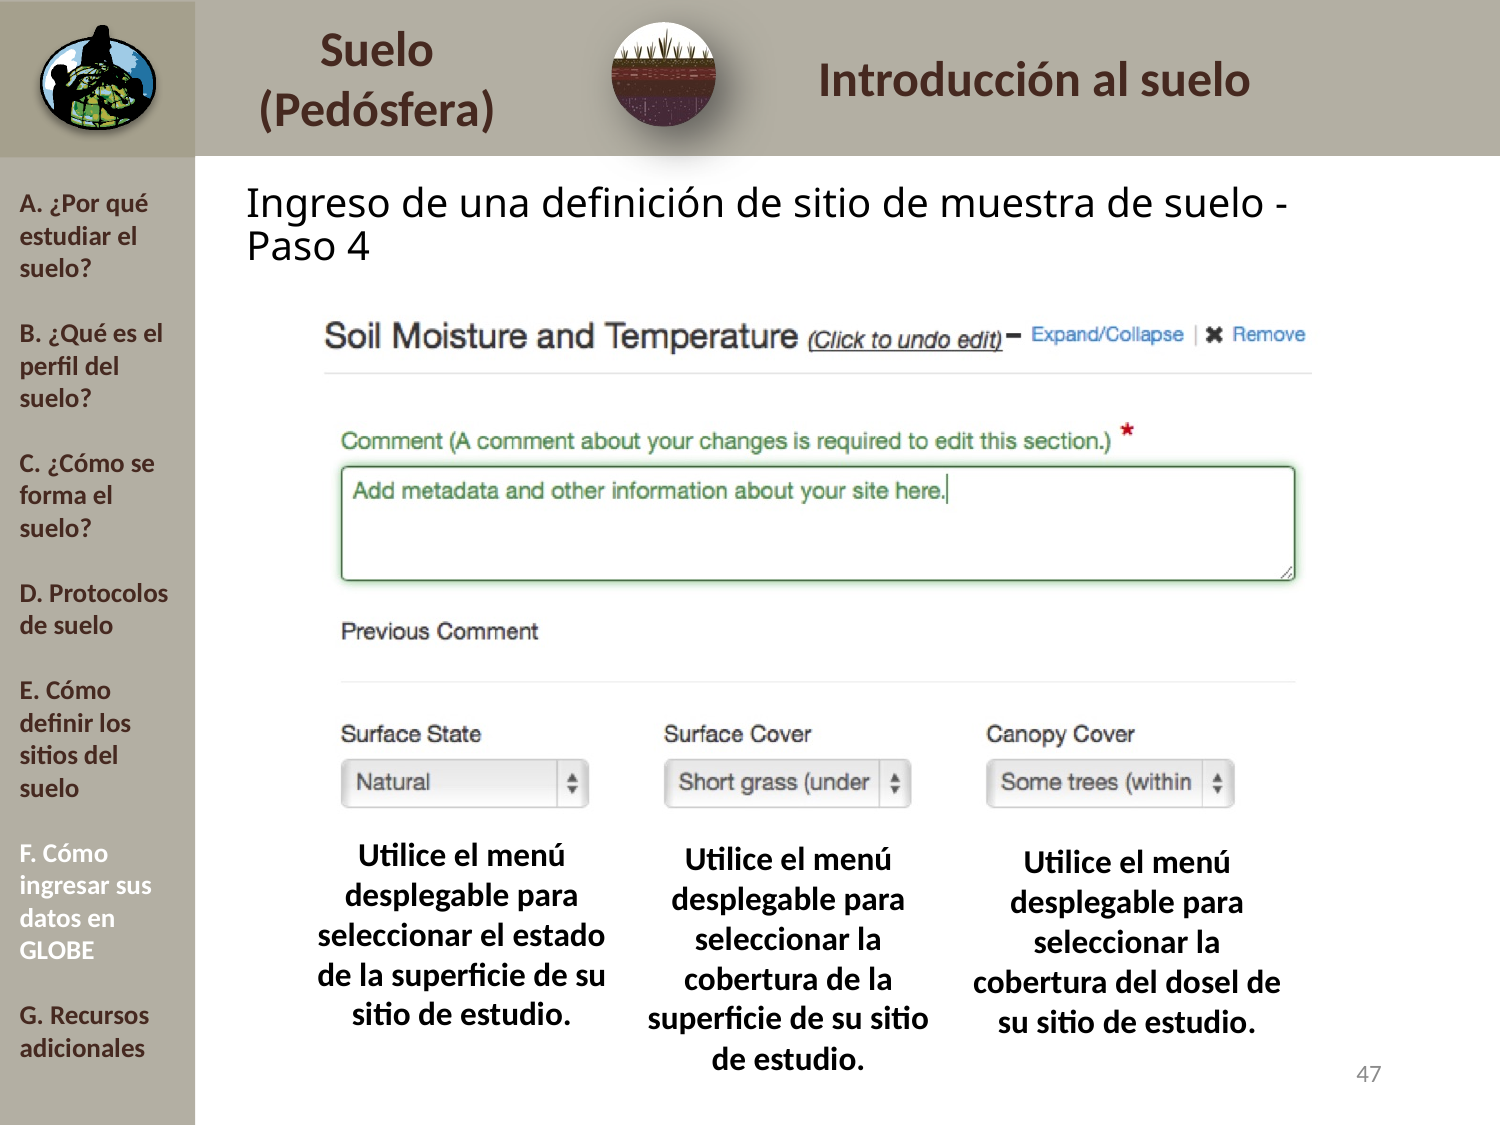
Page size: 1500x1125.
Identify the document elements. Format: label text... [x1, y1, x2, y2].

slide_number 46 [1059, 1042, 1397, 1103]
text_box Utilice el menú desplegable para seleccionar la cobertura del dosel de su sitio de estudio. [957, 833, 1297, 1048]
picture [36, 22, 159, 133]
text_box Utilice el menú desplegable para seleccionar el estado de la superficie de su sitio de estudio. [292, 825, 632, 1040]
text_box Utilice el menú desplegable para seleccionar la cobertura de la superficie de su sitio de estudio. [619, 829, 958, 1084]
picture [611, 22, 716, 127]
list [306, 299, 1323, 827]
title Ingreso de una definición de sitio de muestra de suelo - Paso 4 [231, 174, 1397, 278]
